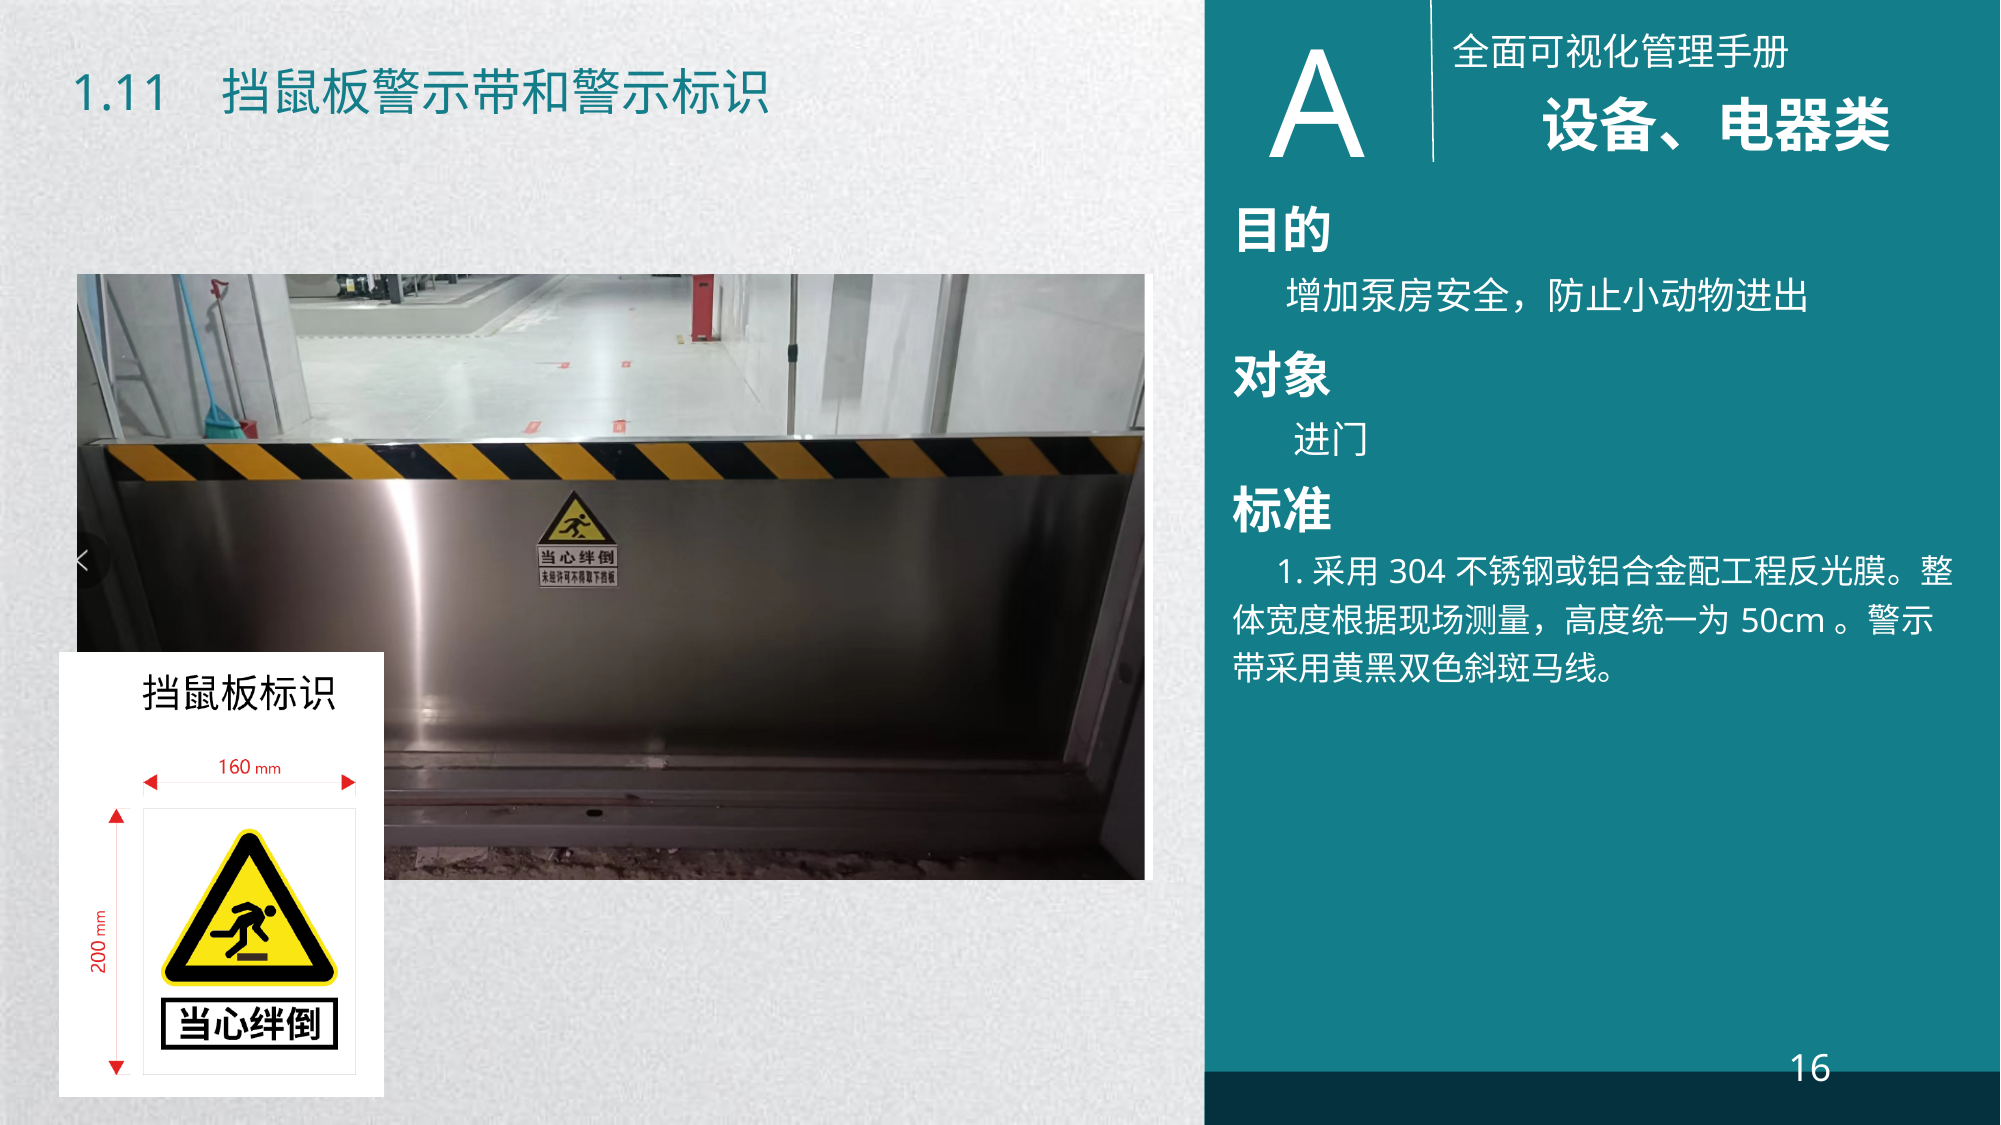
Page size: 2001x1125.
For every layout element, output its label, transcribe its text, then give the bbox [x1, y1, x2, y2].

slide_number 16 [1738, 1036, 1882, 1097]
text_box [1203, 1070, 2000, 1125]
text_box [1430, 0, 1434, 163]
text_box 设备、电器类 [1527, 80, 1907, 166]
table_cell 增加泵房安全，防止小动物进出 [1217, 258, 1982, 328]
table_cell 对象 [1217, 328, 1982, 403]
text_box 1.11 挡鼠板警示带和警示标识 [57, 52, 1173, 128]
text_box [1203, 0, 2000, 1070]
text_box A [1245, 0, 1391, 183]
table_cell 1.采用304不锈钢或铝合金配工程反光膜。整体宽度根据现场测量，高度统一为50cm。警示带采用黄黑双色斜斑马线。 [1217, 538, 1982, 928]
picture [0, 0, 1203, 1125]
table_cell 进门 [1217, 403, 1982, 463]
text_box 全面可视化管理手册 [1438, 20, 1806, 81]
table_cell 标准 [1217, 463, 1982, 538]
table_header 目的 [1217, 183, 1982, 258]
